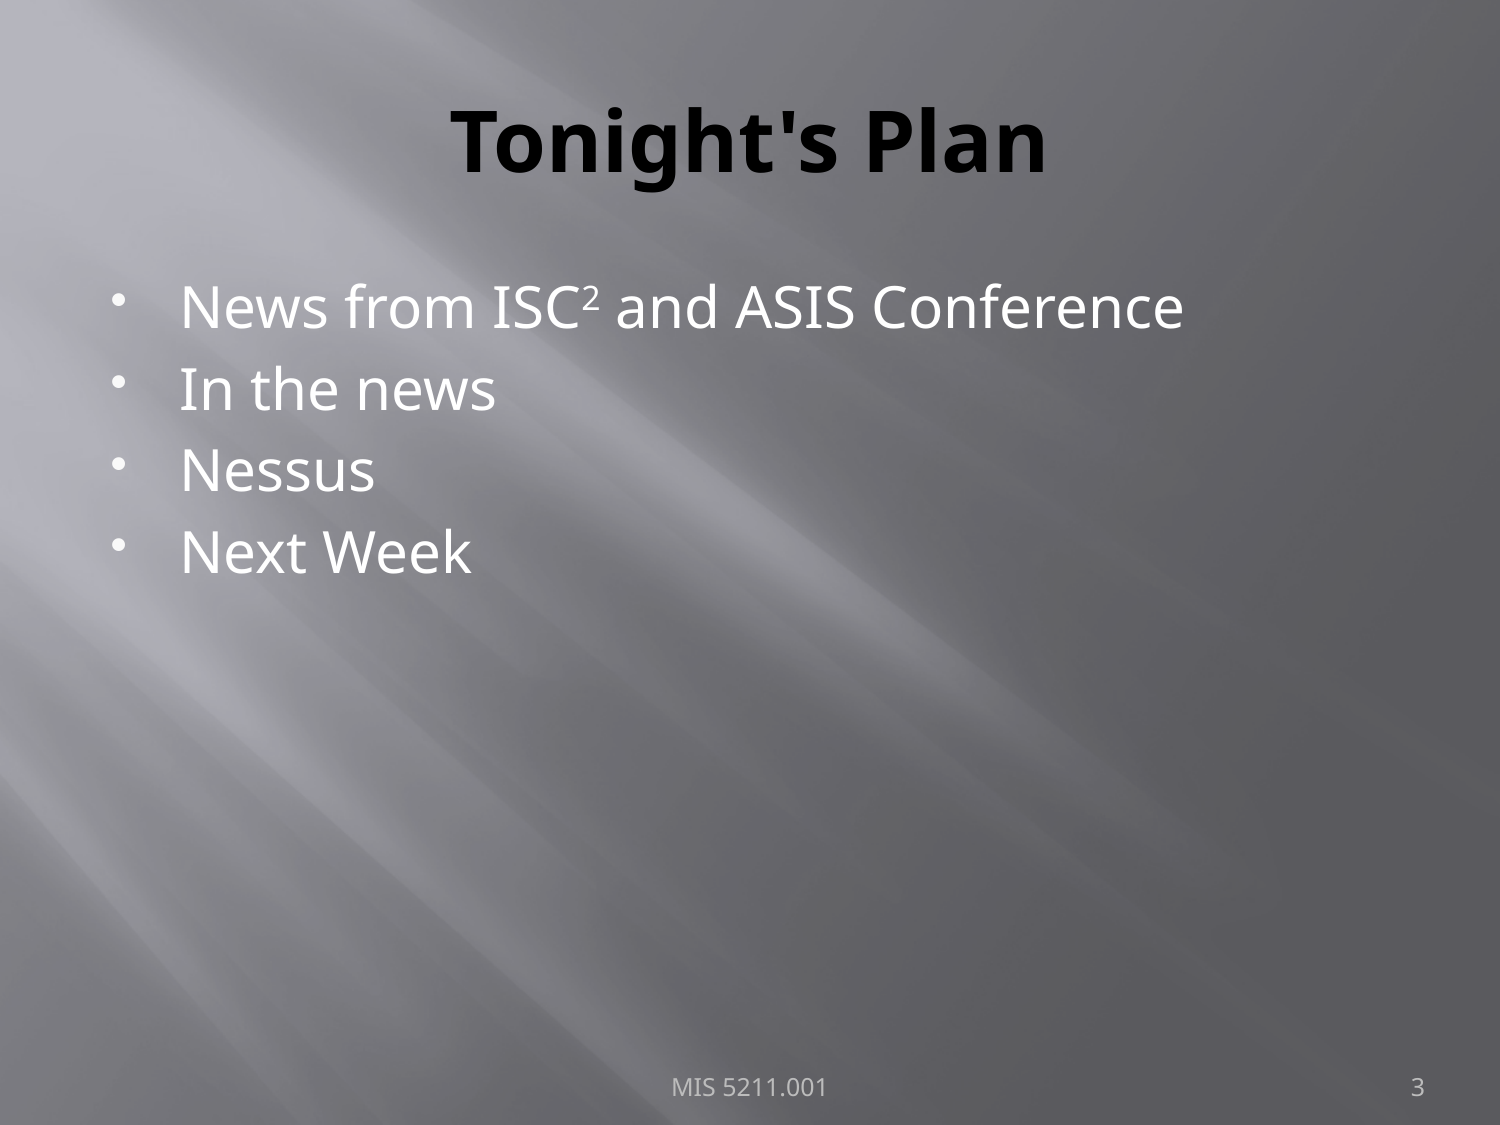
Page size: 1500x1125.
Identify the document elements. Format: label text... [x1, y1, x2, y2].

title Tonight's Plan [75, 45, 1425, 233]
footer MIS 5211.001 [512, 1052, 988, 1113]
list News from ISC2 and ASIS Conference In the news Nessus Next Week [75, 262, 1425, 1035]
slide_number 3 [1299, 1052, 1425, 1113]
